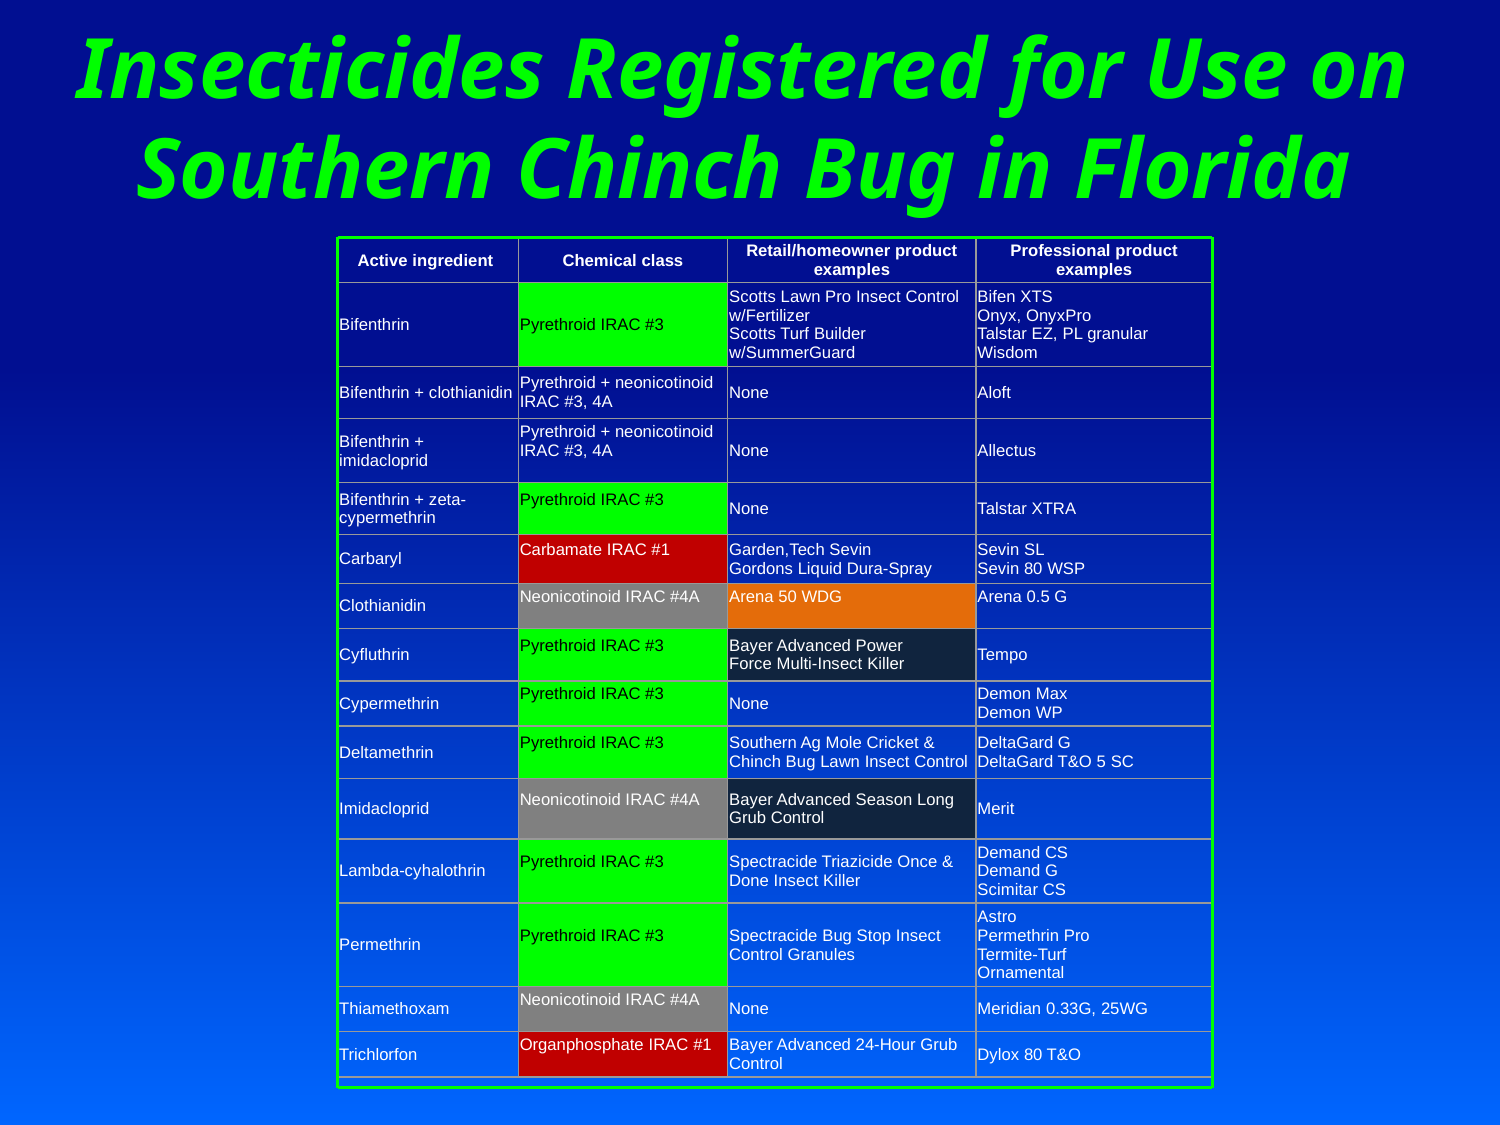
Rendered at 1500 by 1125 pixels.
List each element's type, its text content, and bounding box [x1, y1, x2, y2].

table_cell Aloft [977, 367, 1208, 418]
table_cell None [728, 483, 975, 534]
table_cell Organphosphate IRAC #1 [519, 1032, 727, 1076]
table_cell Permethrin [341, 904, 518, 986]
table_cell None [728, 682, 975, 725]
table_cell Sevin SL Sevin 80 WSP [977, 535, 1208, 583]
table_cell Demon Max Demon WP [977, 682, 1208, 725]
table_header Active ingredient [341, 246, 518, 282]
table_cell Arena 0.5 G [977, 584, 1208, 628]
table_cell Clothianidin [341, 584, 518, 628]
table_cell Bayer Advanced Power Force Multi-Insect Killer [728, 629, 975, 680]
table_cell DeltaGard G DeltaGard T&O 5 SC [977, 727, 1208, 778]
table_cell Pyrethroid + neonicotinoid IRAC #3, 4A [519, 419, 727, 482]
text_box Insecticides Registered for Use on Southern Chinch Bug in Florida [12, 7, 1475, 223]
table_cell Pyrethroid + neonicotinoid IRAC #3, 4A [519, 367, 727, 418]
table_cell None [728, 367, 975, 418]
table_cell Arena 50 WDG [728, 584, 975, 628]
table_cell Neonicotinoid IRAC #4A [519, 779, 727, 838]
table_cell Carbamate IRAC #1 [519, 535, 727, 583]
table_cell None [728, 987, 975, 1031]
table_cell Scotts Lawn Pro Insect Control w/Fertilizer Scotts Turf Builder w/SummerGuard [728, 283, 975, 366]
table_cell Pyrethroid IRAC #3 [519, 283, 727, 366]
table_cell Meridian 0.33G, 25WG [977, 987, 1208, 1031]
table_cell Imidacloprid [341, 779, 518, 838]
table_cell Spectracide Bug Stop Insect Control Granules [728, 904, 975, 986]
table_cell Cyfluthrin [341, 629, 518, 680]
table_cell Astro Permethrin Pro Termite-Turf Ornamental [977, 904, 1208, 986]
table_cell Bifenthrin [341, 283, 518, 366]
table_cell None [728, 419, 975, 482]
table_cell Bayer Advanced Season Long Grub Control [728, 779, 975, 838]
table_cell Pyrethroid IRAC #3 [519, 727, 727, 778]
table_cell Talstar XTRA [977, 483, 1208, 534]
table_cell Cypermethrin [341, 682, 518, 725]
table_header Retail/homeowner product examples [728, 246, 975, 282]
table_cell Neonicotinoid IRAC #4A [519, 584, 727, 628]
table_cell Neonicotinoid IRAC #4A [519, 987, 727, 1031]
table_cell Tempo [977, 629, 1208, 680]
table_cell Spectracide Triazicide Once & Done Insect Killer [728, 840, 975, 902]
table_cell Pyrethroid IRAC #3 [519, 904, 727, 986]
table_cell Pyrethroid IRAC #3 [519, 682, 727, 725]
table_cell Dylox 80 T&O [977, 1032, 1208, 1076]
table_cell Bifenthrin + imidacloprid [341, 419, 518, 482]
table_cell Bifenthrin + zeta-cypermethrin [341, 483, 518, 534]
table_header Chemical class [519, 246, 727, 282]
table_cell Merit [977, 779, 1208, 838]
table_cell Pyrethroid IRAC #3 [519, 483, 727, 534]
table_cell Lambda-cyhalothrin [341, 840, 518, 902]
table_cell Garden,Tech Sevin Gordons Liquid Dura-Spray [728, 535, 975, 583]
table_cell Bayer Advanced 24-Hour Grub Control [728, 1032, 975, 1076]
table_cell Allectus [977, 419, 1208, 482]
table_cell Pyrethroid IRAC #3 [519, 840, 727, 902]
table_cell Pyrethroid IRAC #3 [519, 629, 727, 680]
table_header Professional product examples [977, 246, 1208, 282]
table_cell Demand CS Demand G Scimitar CS [977, 840, 1208, 902]
table_cell Thiamethoxam [341, 987, 518, 1031]
table_cell Carbaryl [341, 535, 518, 583]
table_cell Deltamethrin [341, 727, 518, 778]
table_cell Bifen XTS Onyx, OnyxPro Talstar EZ, PL granular Wisdom [977, 283, 1208, 366]
table_cell Southern Ag Mole Cricket & Chinch Bug Lawn Insect Control [728, 727, 975, 778]
table_cell Bifenthrin + clothianidin [341, 367, 518, 418]
table_cell Trichlorfon [341, 1032, 518, 1076]
